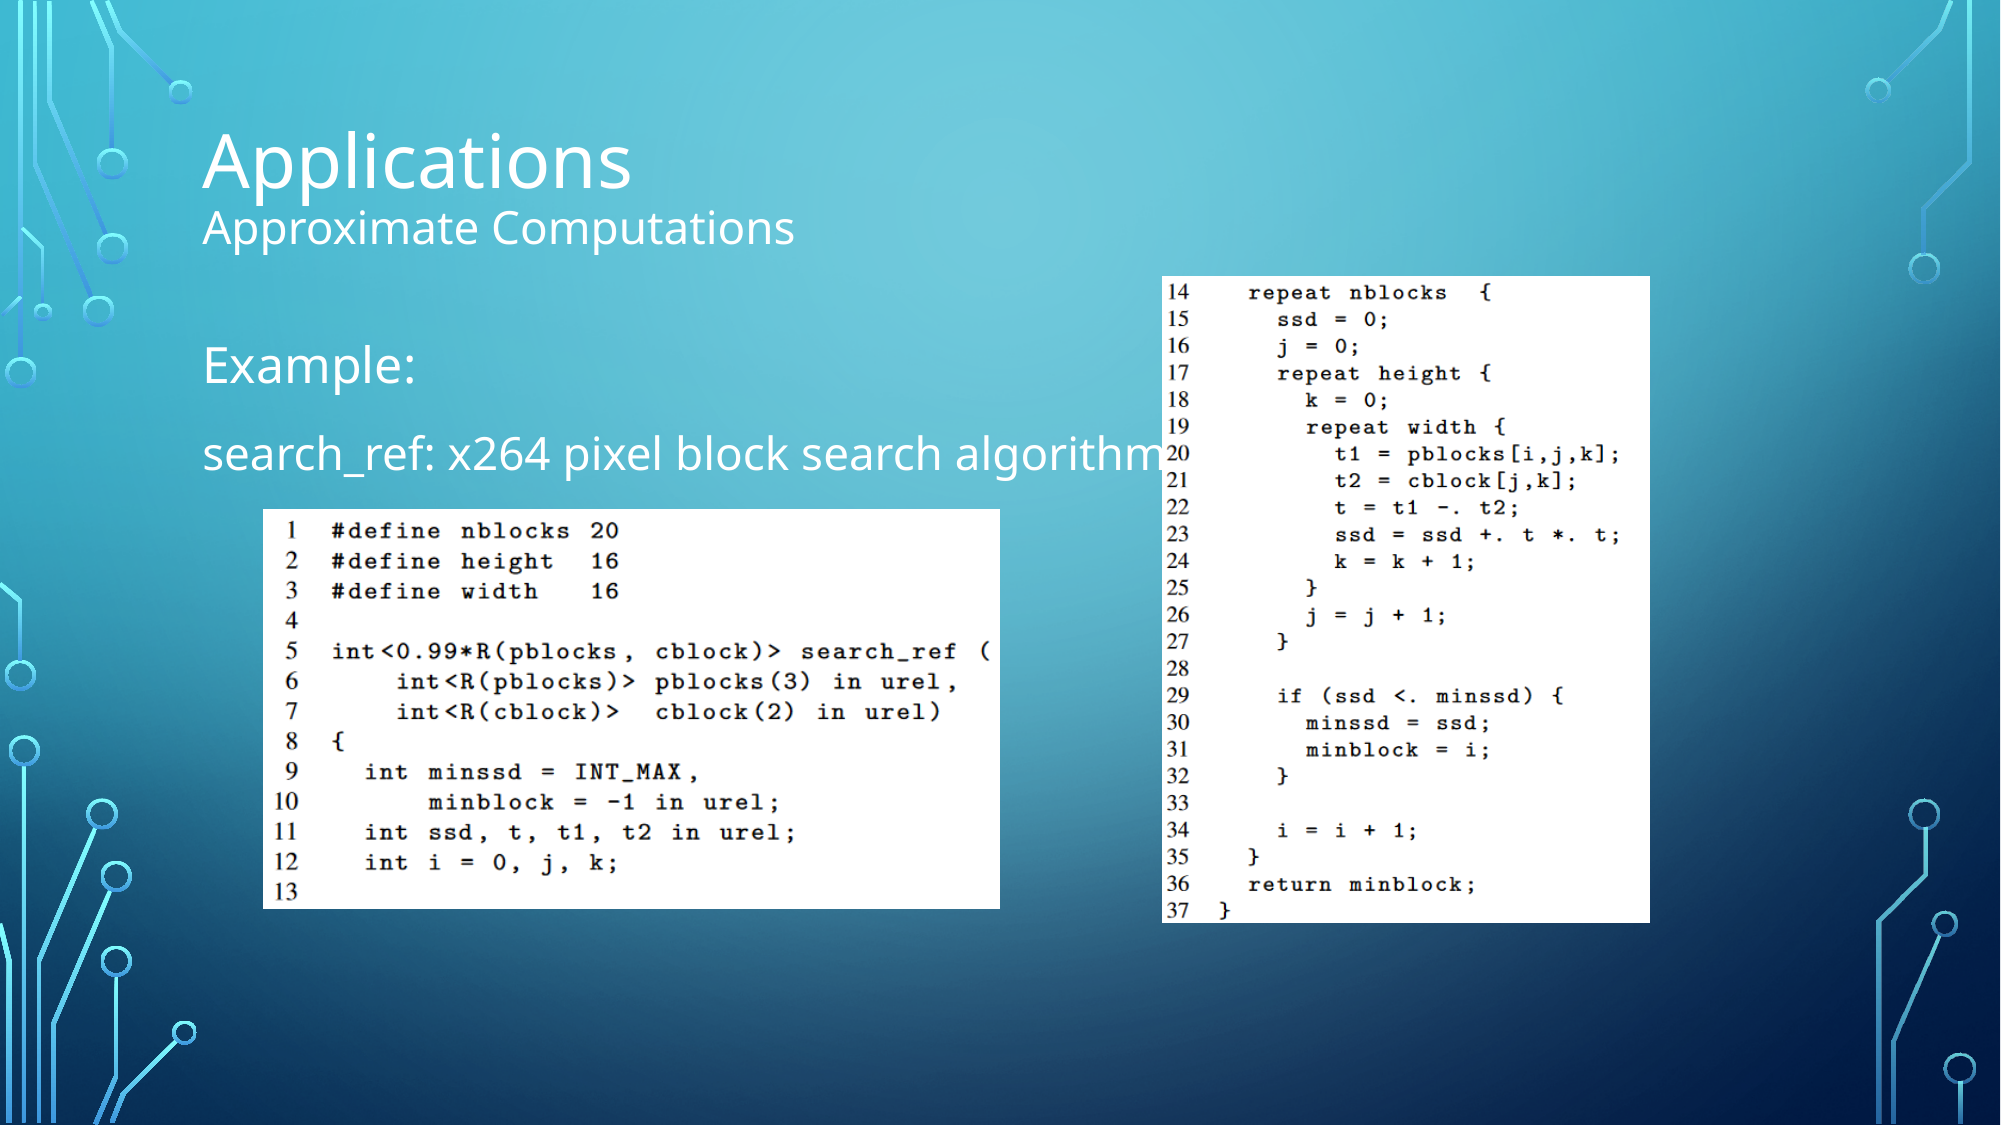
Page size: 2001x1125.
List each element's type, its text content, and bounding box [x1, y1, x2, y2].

picture [263, 509, 1001, 909]
picture [1162, 276, 1650, 923]
title Applications Approximate Computations [187, 101, 1813, 277]
list Example: search_ref: x264 pixel block search algorithm [187, 313, 1813, 941]
